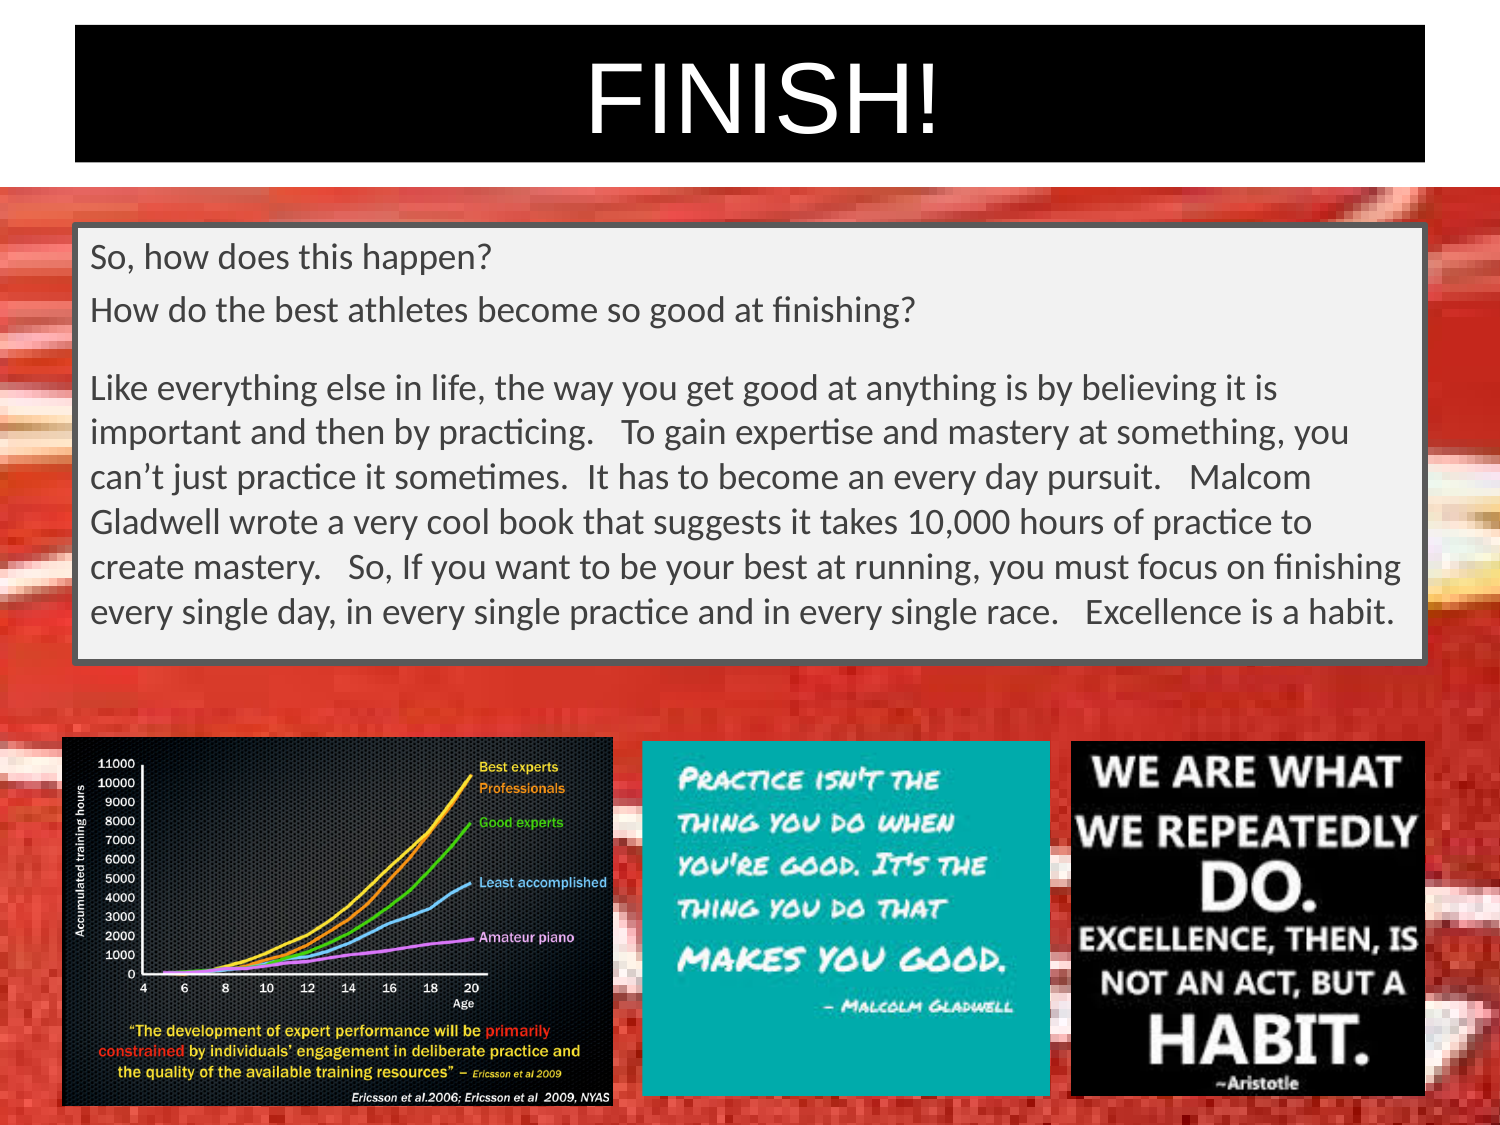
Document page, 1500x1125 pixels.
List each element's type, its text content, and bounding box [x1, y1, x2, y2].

title FINISH! [75, 75, 1425, 163]
text_box [0, 0, 1500, 75]
picture [0, 187, 1500, 1125]
